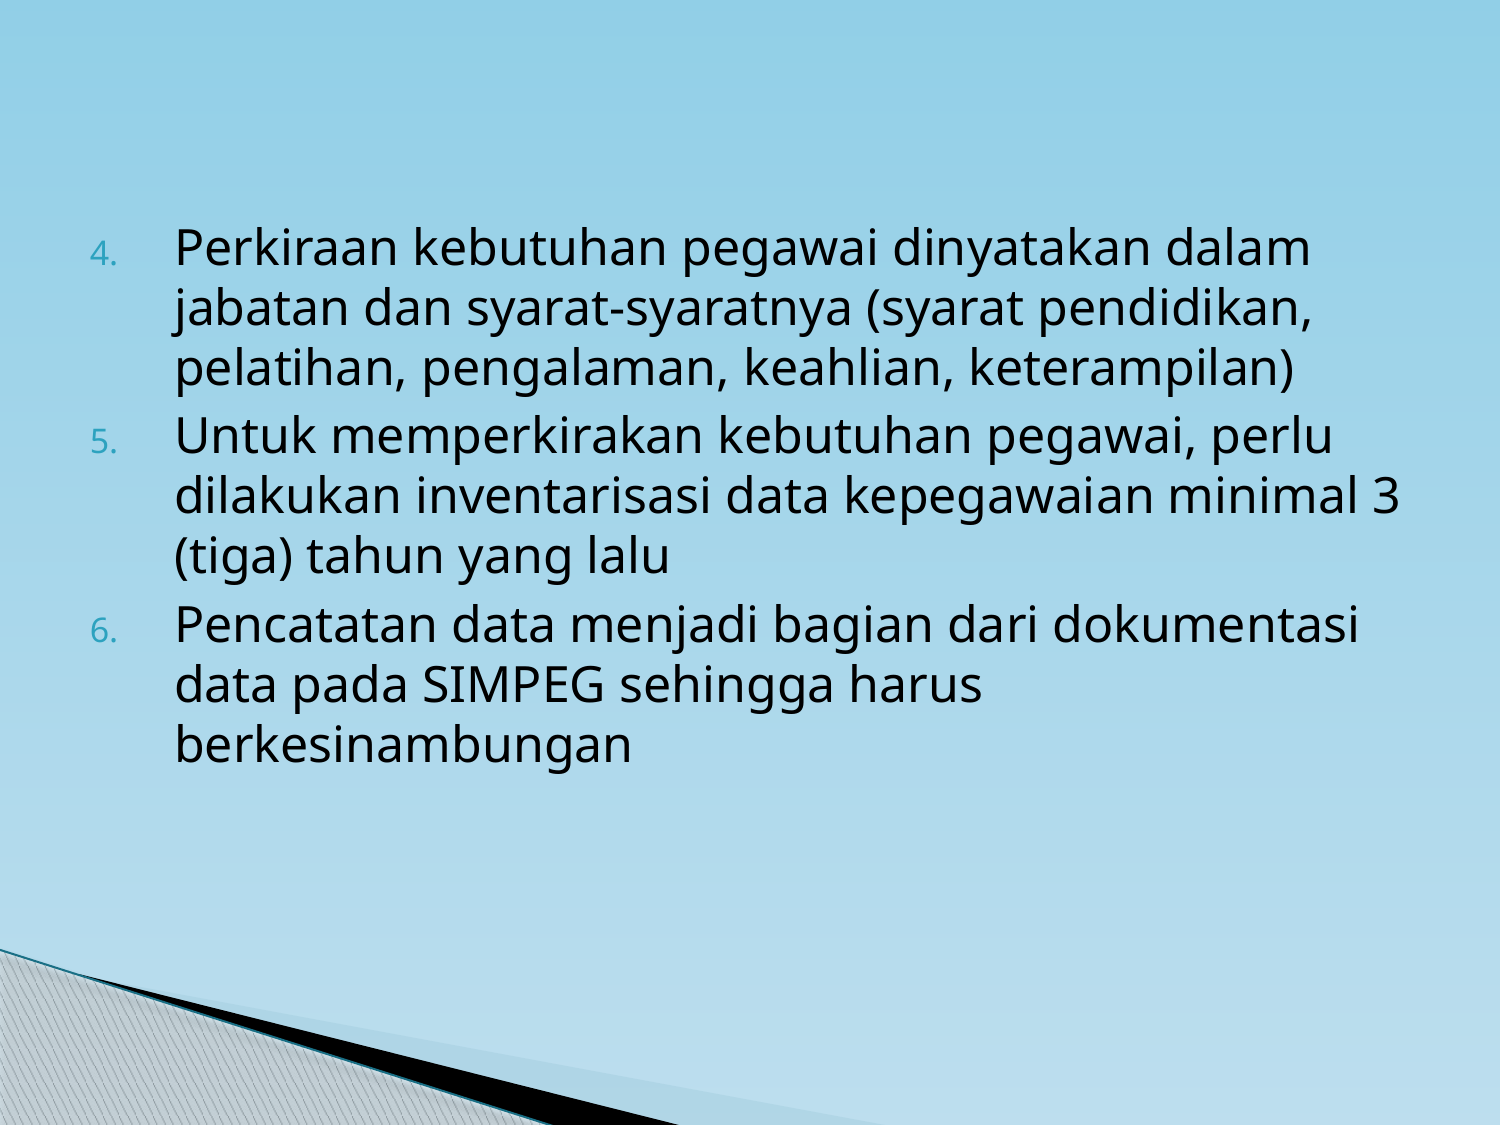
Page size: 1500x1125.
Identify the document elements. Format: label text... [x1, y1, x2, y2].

list Perkiraan kebutuhan pegawai dinyatakan dalam jabatan dan syarat-syaratnya (syarat pendidikan, pelatihan, pengalaman, keahlian, keterampilan) Untuk memperkirakan kebutuhan pegawai, perlu dilakukan inventarisasi data kepegawaian minimal 3 (tiga) tahun yang lalu Pencatatan data menjadi bagian dari dokumentasi data pada SIMPEG sehingga harus berkesinambungan [75, 208, 1425, 1005]
